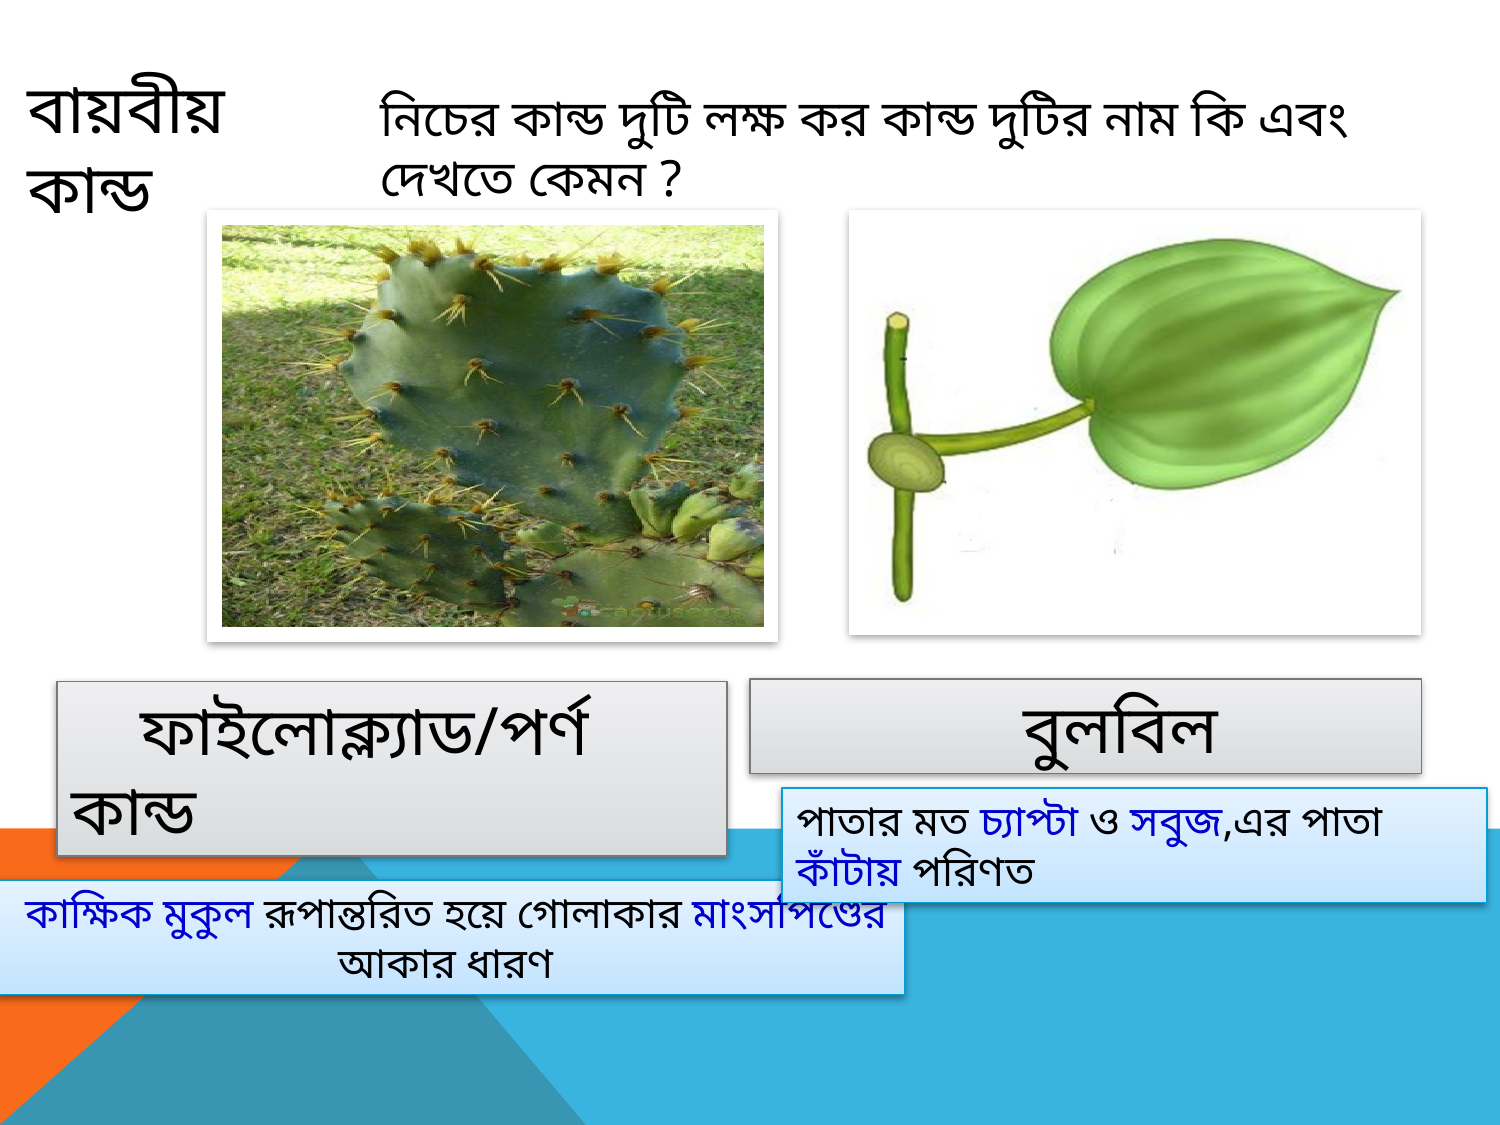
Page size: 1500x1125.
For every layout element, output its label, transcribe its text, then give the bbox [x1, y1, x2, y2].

text_box নিচের কান্ড দুটি লক্ষ কর কান্ড দুটির নাম কি এবং দেখতে কেমন ? [365, 79, 1500, 214]
picture [863, 224, 1407, 621]
text_box ফাইলোক্ল্যাড/পর্ণ কান্ড [56, 681, 728, 857]
picture [221, 224, 764, 628]
text_box বুলবিল [749, 678, 1422, 774]
text_box পাতার মত চ্যাপ্টা ও সবুজ,এর পাতা কাঁটায় পরিণত [781, 787, 1488, 903]
text_box বায়বীয় কান্ড [12, 59, 313, 234]
text_box কাক্ষিক মুকুল রূপান্তরিত হয়ে গোলাকার মাংসপিণ্ডের আকার ধারণ [0, 879, 906, 995]
